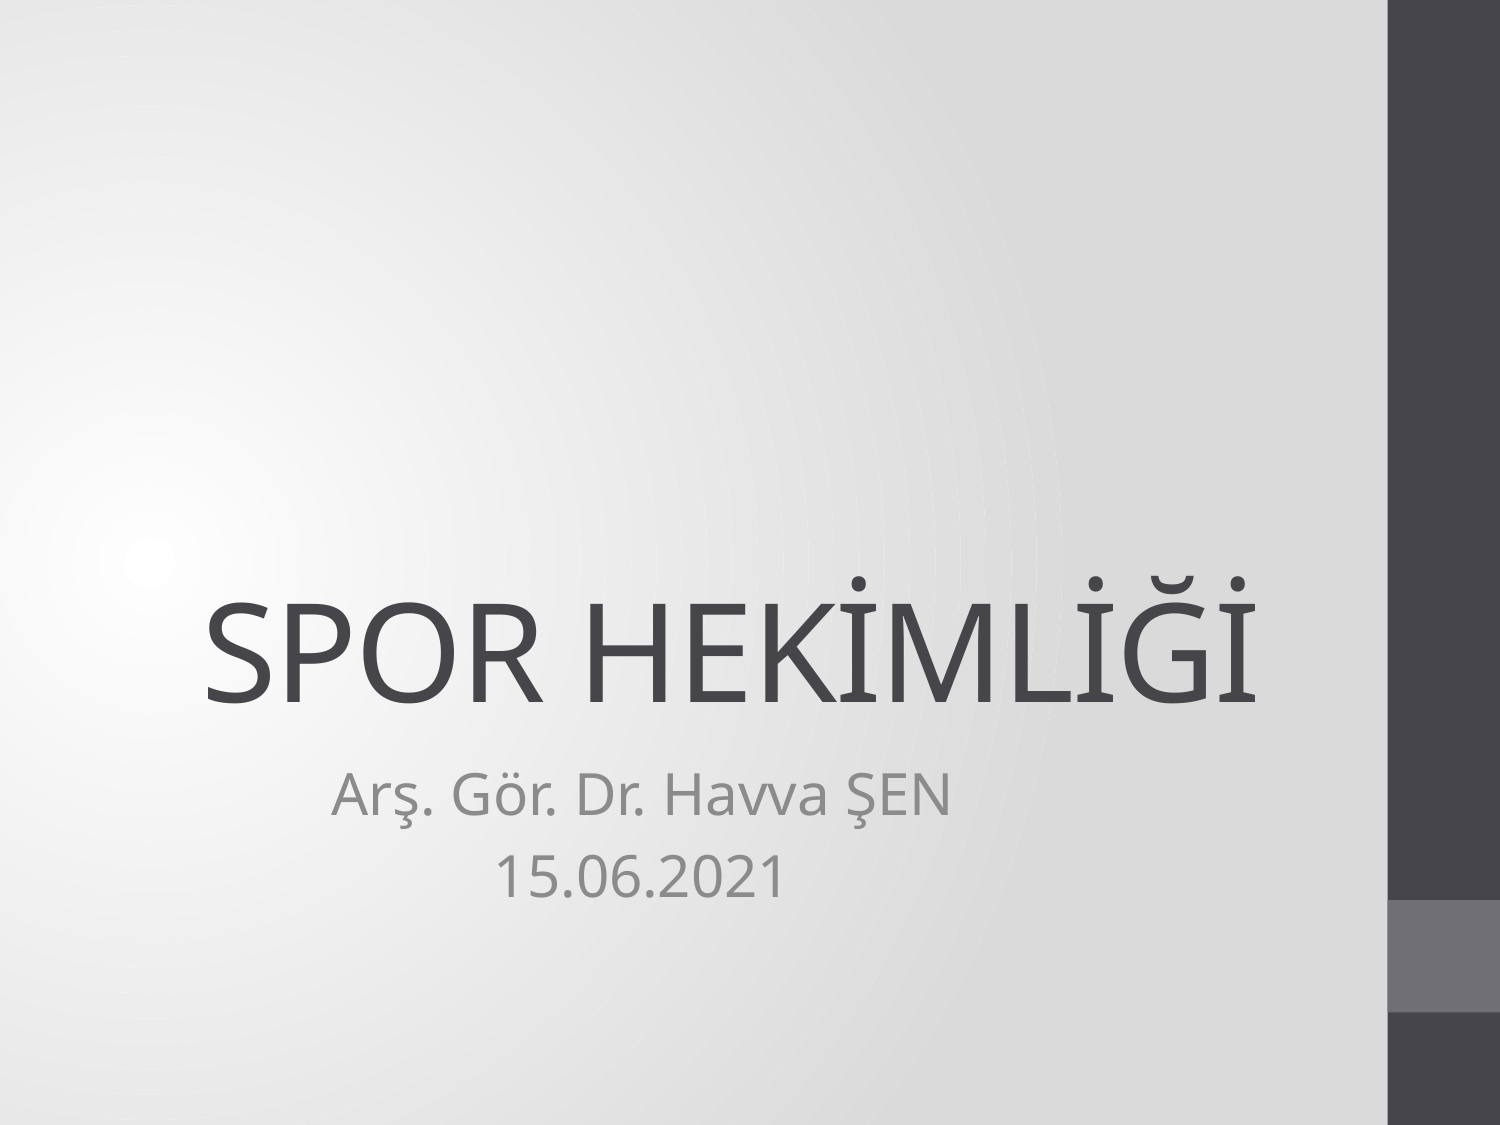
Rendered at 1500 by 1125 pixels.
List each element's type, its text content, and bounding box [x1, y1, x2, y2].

subtitle Arş. Gör. Dr. Havva ŞEN 15.06.2021 [112, 750, 1173, 925]
title SPOR HEKİMLİĞİ [112, 312, 1350, 738]
